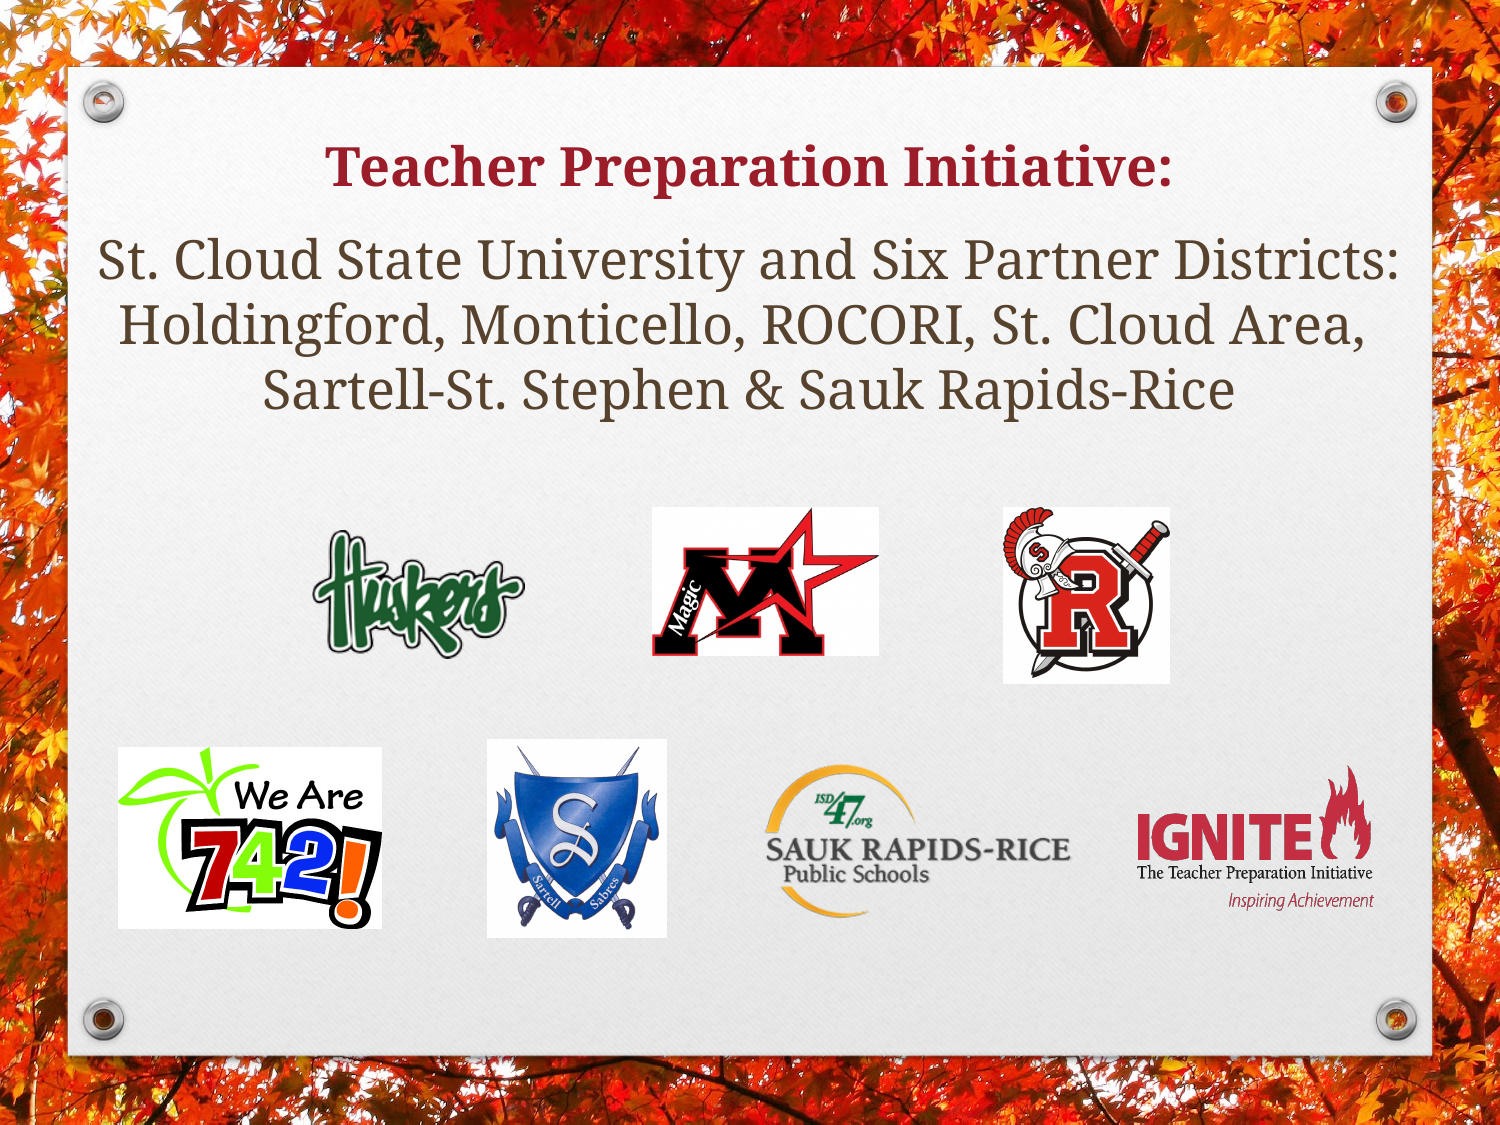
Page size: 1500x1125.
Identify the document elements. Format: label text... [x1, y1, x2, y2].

picture [0, 0, 1500, 1125]
title Teacher Preparation Initiative: St. Cloud State University and Six Partner Districts: Holdingford, Monticello, ROCORI, St. Cloud Area, Sartell-St. Stephen & Sauk Rapids-Rice [75, 125, 1425, 464]
